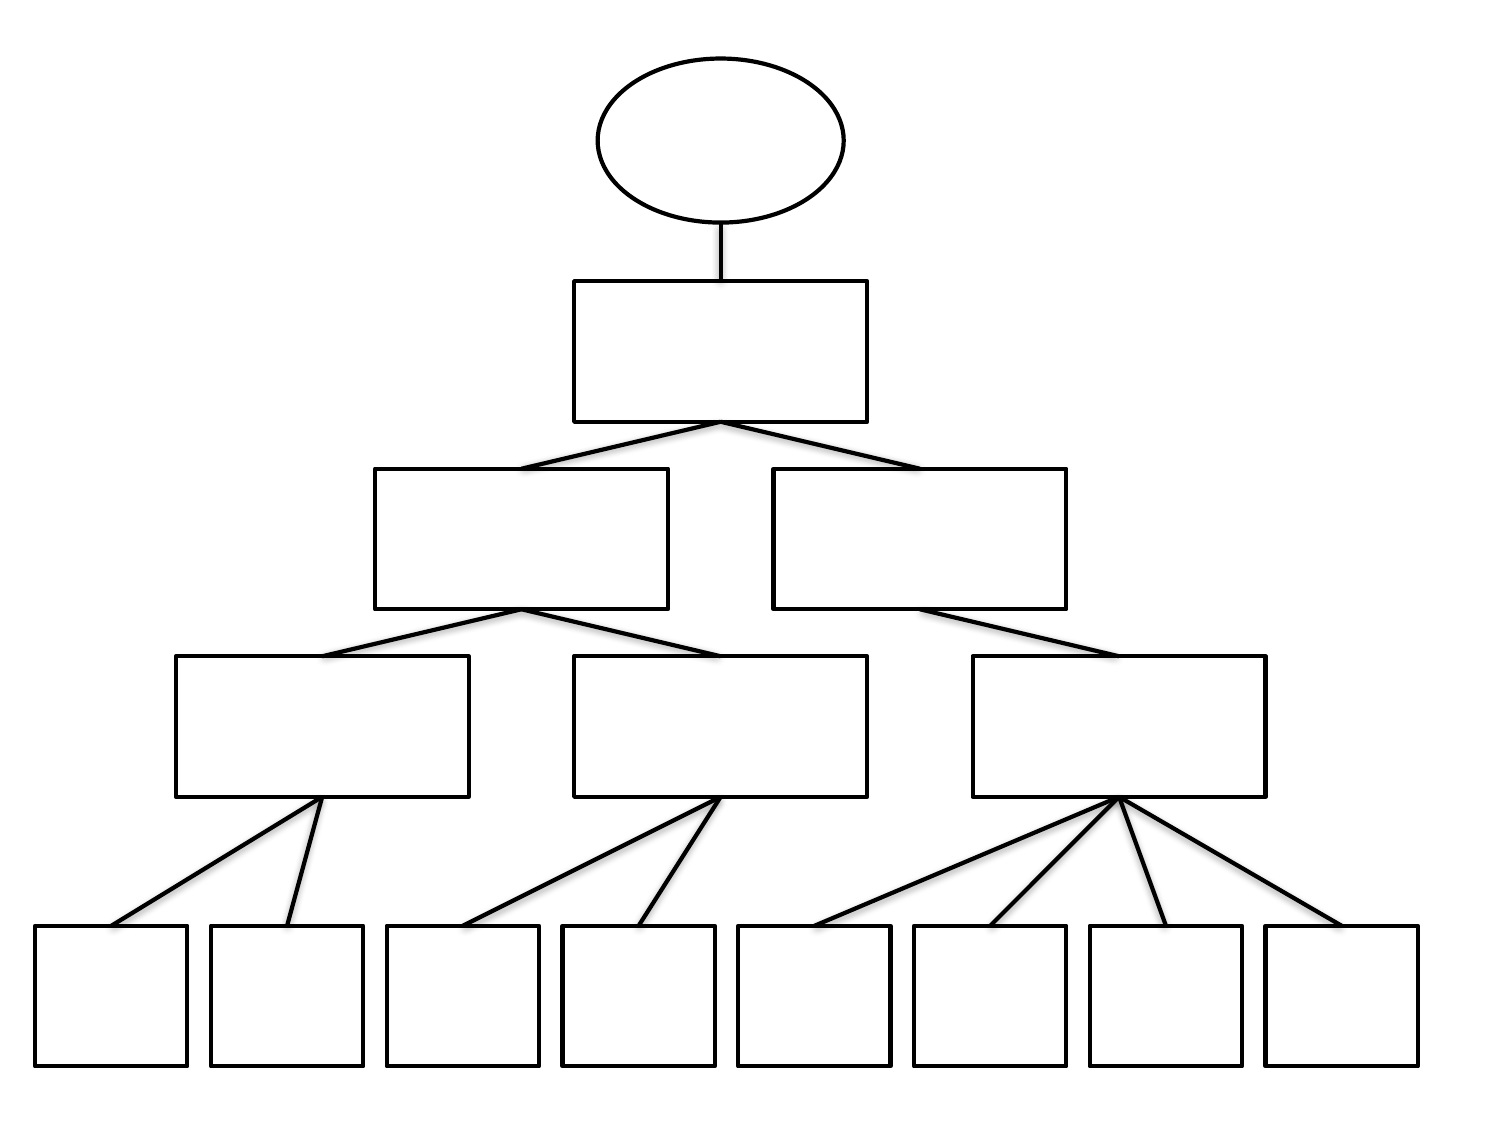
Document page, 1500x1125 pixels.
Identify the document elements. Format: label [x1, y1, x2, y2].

text_box [572, 279, 869, 424]
text_box [152, 755, 282, 967]
text_box [614, 820, 745, 903]
text_box [597, 345, 645, 532]
text_box [597, 532, 645, 730]
text_box [373, 467, 592, 611]
text_box [989, 796, 1120, 927]
text_box [1077, 837, 1160, 885]
text_box [527, 732, 657, 991]
text_box [174, 654, 471, 799]
text_box [650, 467, 670, 611]
text_box [771, 467, 1068, 611]
text_box [736, 924, 893, 1068]
text_box [1088, 924, 1244, 1068]
text_box [1036, 654, 1268, 799]
text_box [796, 345, 844, 546]
text_box [572, 654, 592, 730]
text_box [385, 924, 541, 1068]
text_box [650, 654, 869, 799]
text_box [912, 934, 1068, 1068]
text_box [560, 924, 717, 1068]
text_box [995, 532, 1044, 733]
text_box [398, 532, 446, 733]
text_box [33, 924, 189, 1068]
text_box [902, 708, 1032, 1014]
text_box [239, 843, 370, 880]
text_box [1263, 924, 1420, 1068]
text_box [971, 654, 990, 707]
text_box [209, 924, 365, 1068]
text_box [595, 56, 846, 225]
text_box [1165, 749, 1296, 973]
